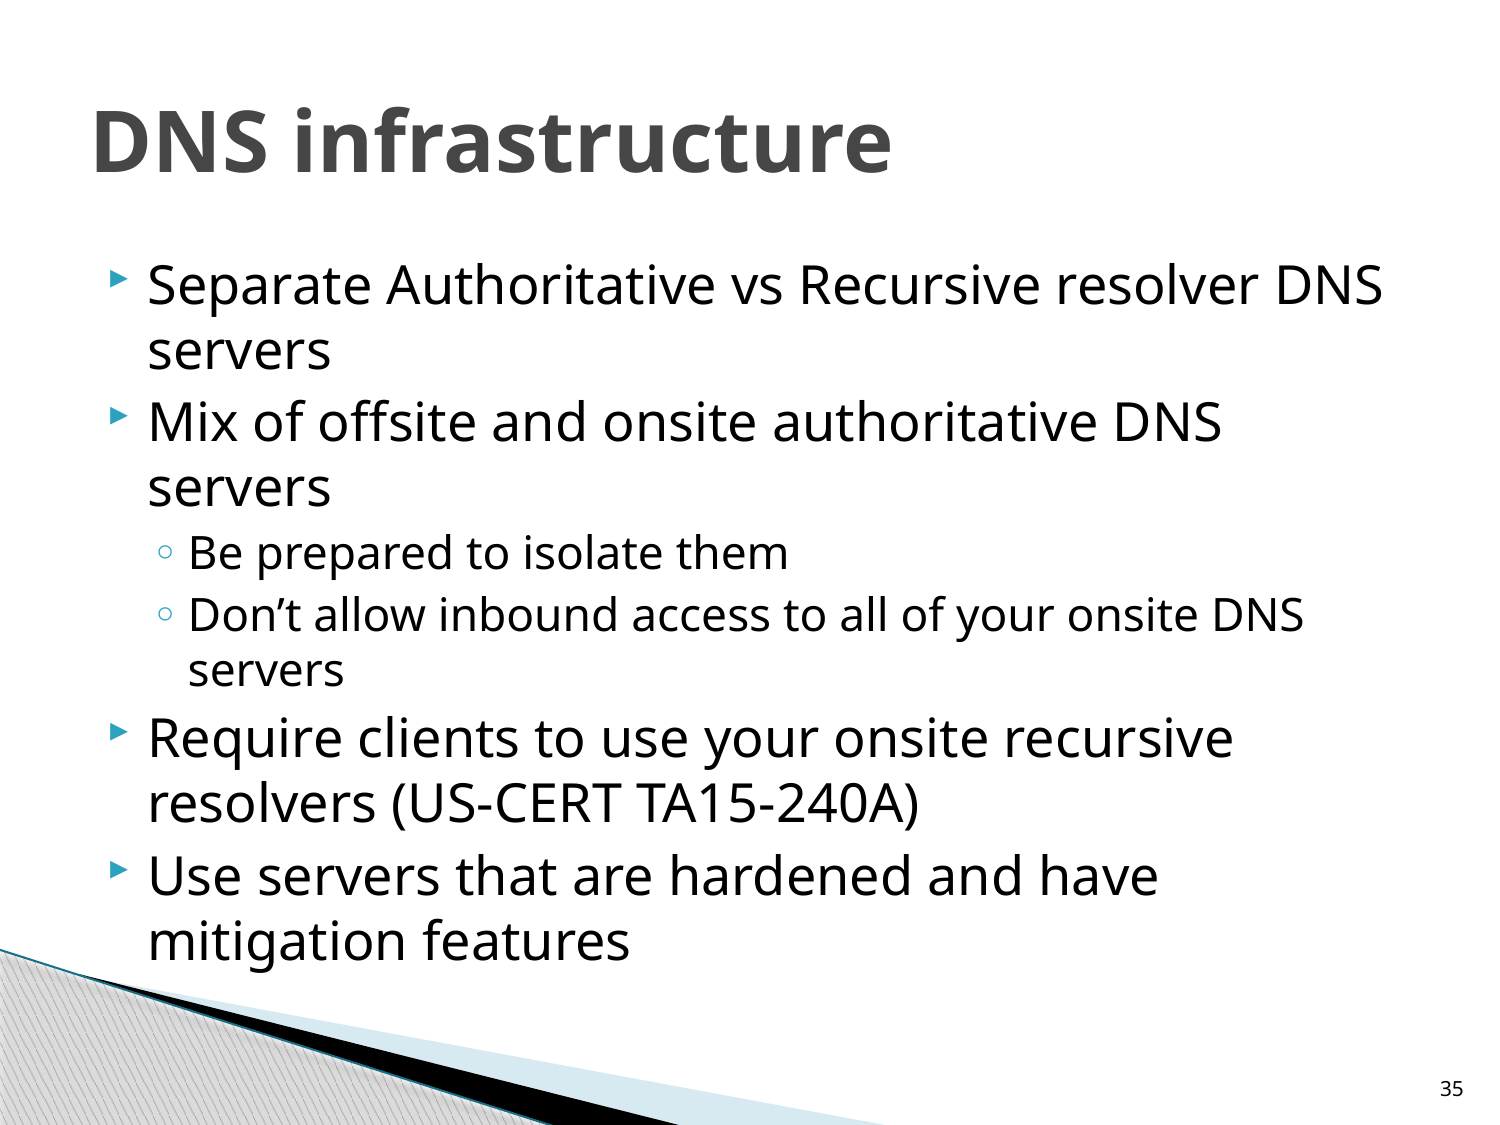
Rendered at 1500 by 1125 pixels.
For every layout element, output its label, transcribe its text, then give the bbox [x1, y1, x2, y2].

slide_number 35 [1418, 1051, 1479, 1112]
title DNS infrastructure [75, 45, 1425, 233]
list Separate Authoritative vs Recursive resolver DNS servers Mix of offsite and onsite authoritative DNS servers Be prepared to isolate them Don’t allow inbound access to all of your onsite DNS servers Require clients to use your onsite recursive resolvers (US-CERT TA15-240A) Use servers that are hardened and have mitigation features [75, 243, 1425, 986]
